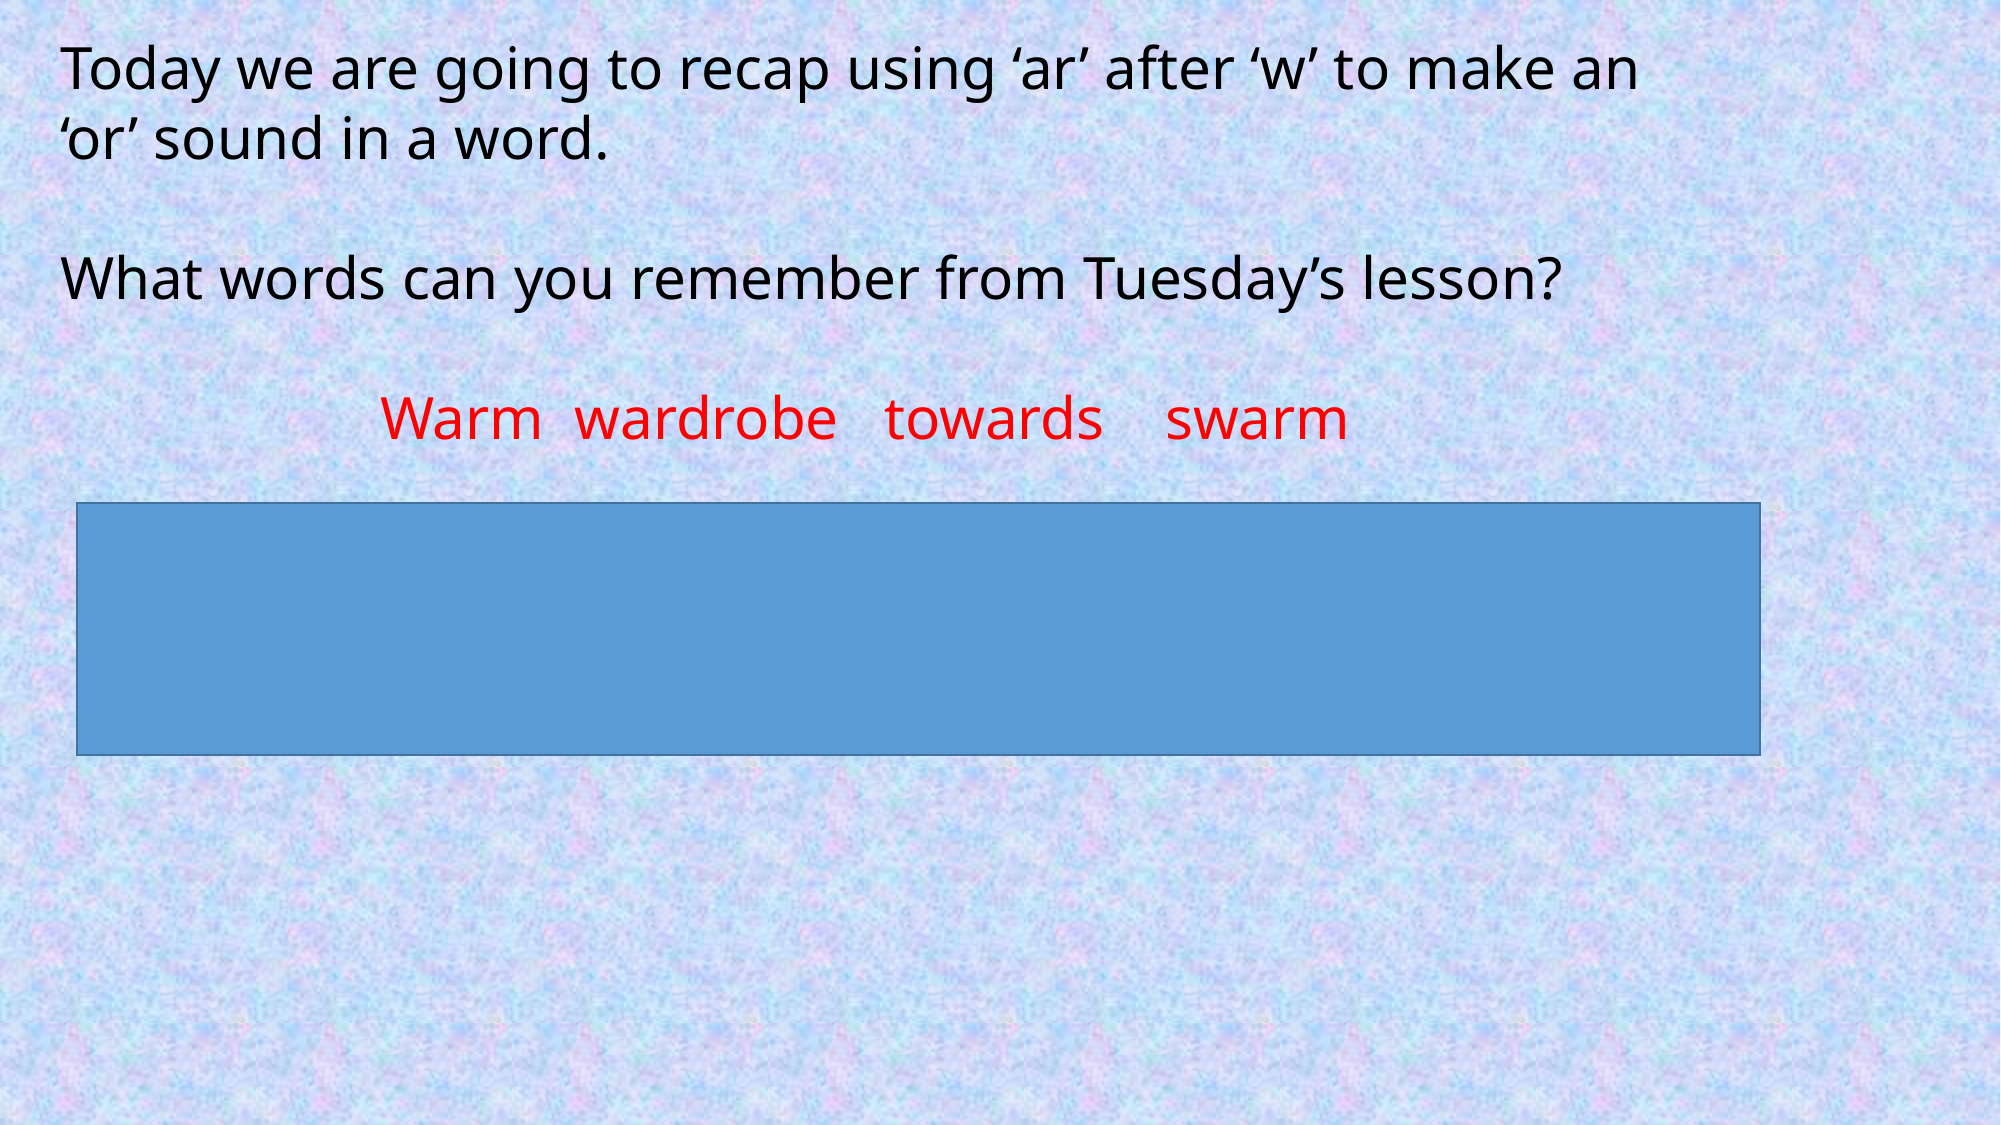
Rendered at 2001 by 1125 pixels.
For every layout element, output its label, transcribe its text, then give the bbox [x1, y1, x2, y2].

picture [0, 0, 2001, 1125]
text_box Today we are going to recap using ‘ar’ after ‘w’ to make an ‘or’ sound in a word. What words can you remember from Tuesday’s lesson? Warm wardrobe towards swarm reward warden [45, 24, 1732, 739]
text_box [76, 502, 1761, 756]
text_box [101, 401, 1857, 478]
